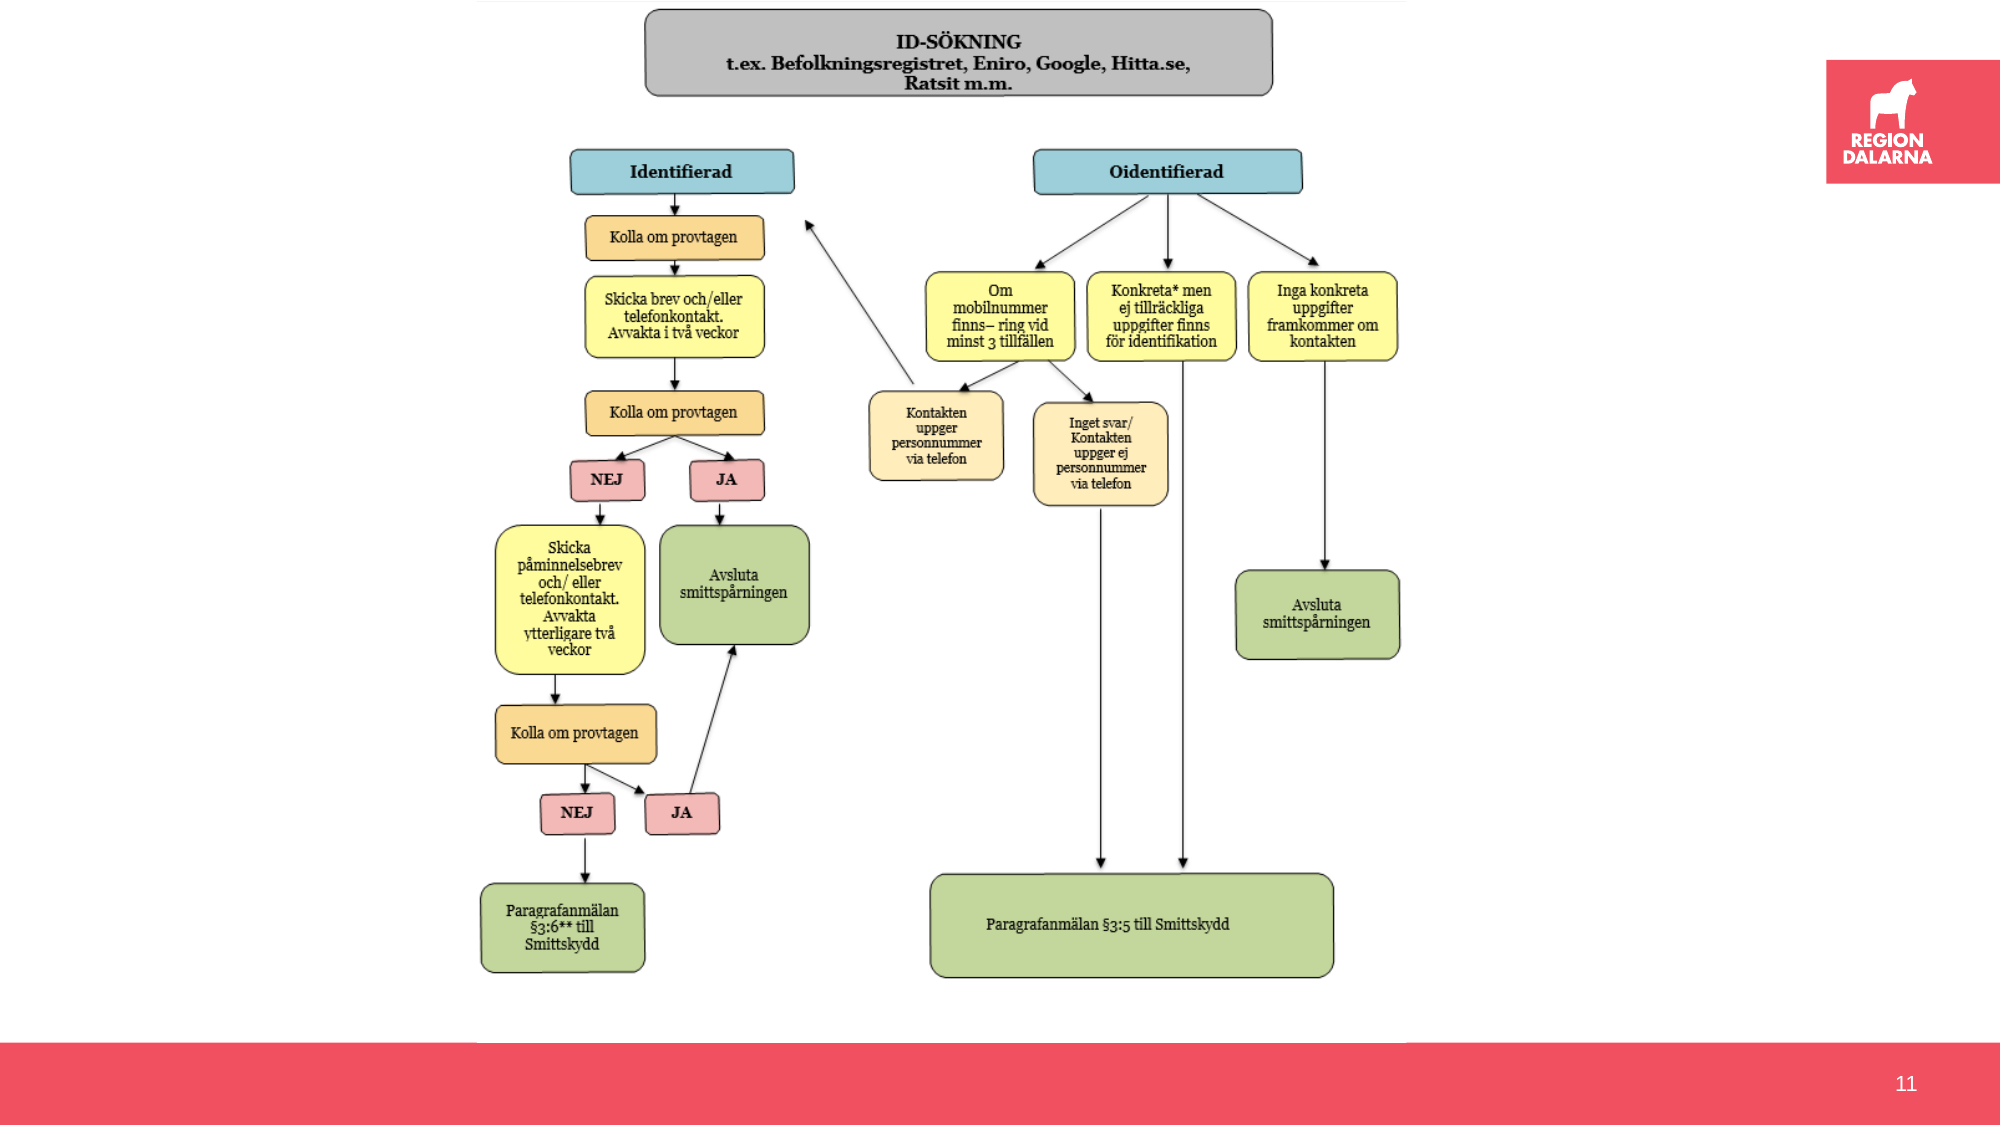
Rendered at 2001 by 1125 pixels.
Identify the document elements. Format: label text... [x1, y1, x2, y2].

slide_number 11 [1482, 1042, 1933, 1124]
picture [476, 1, 1407, 1043]
